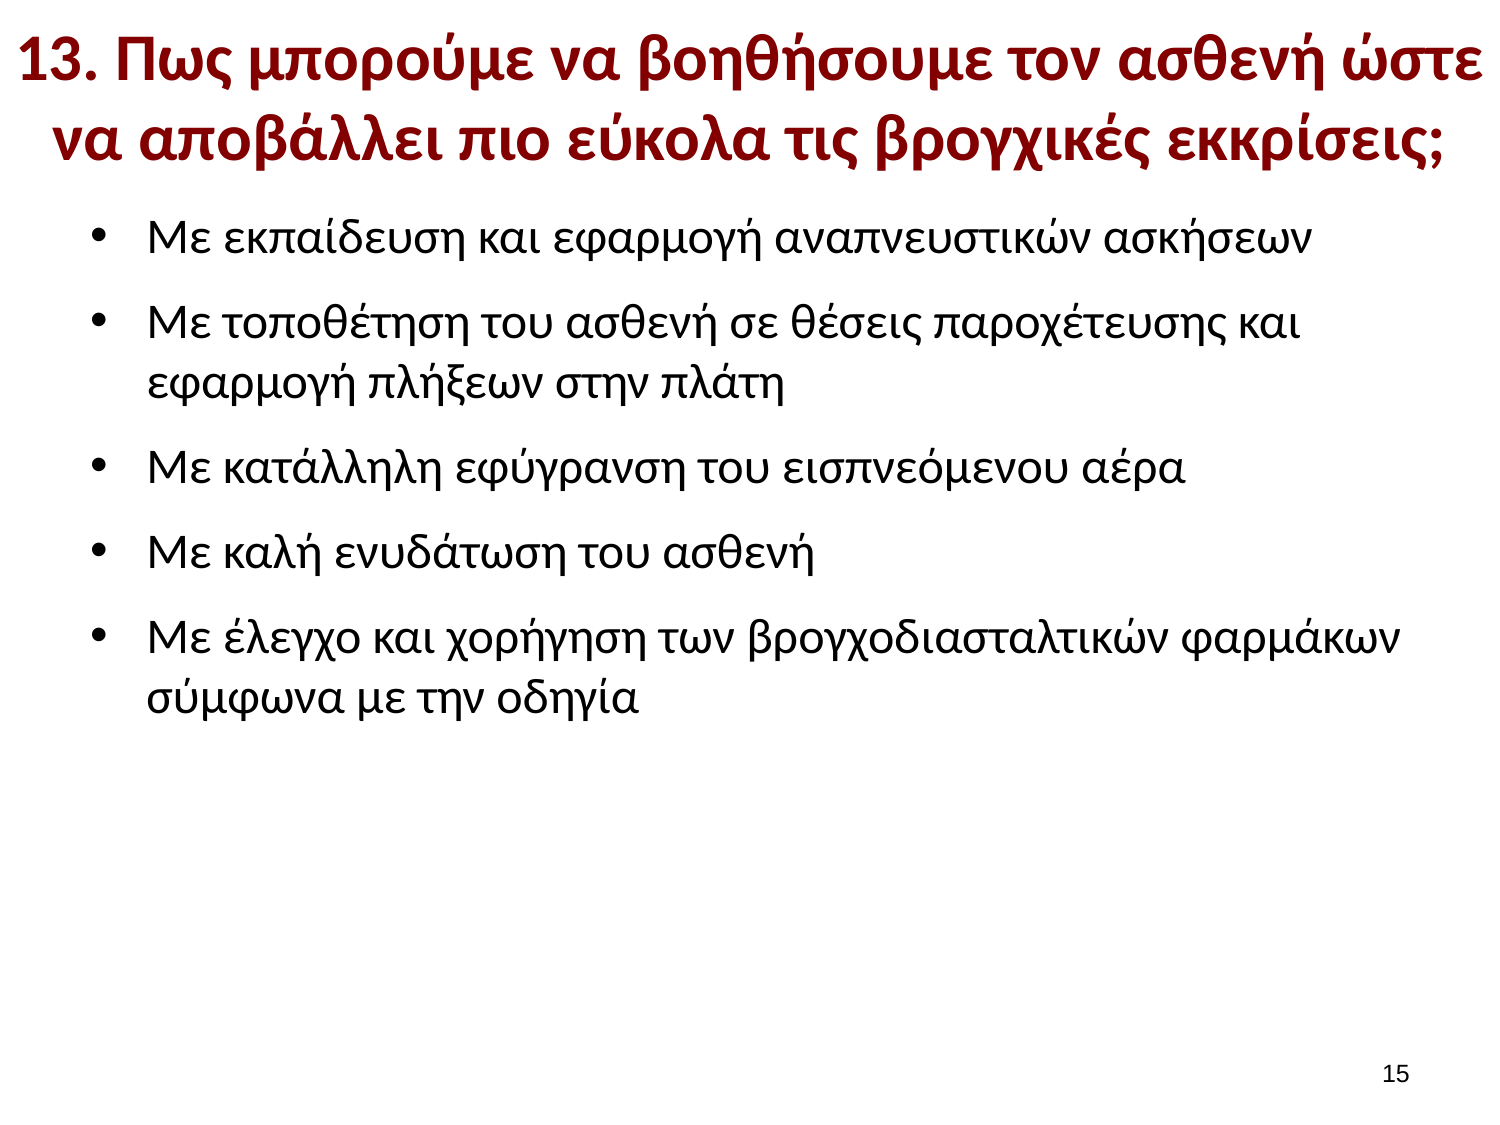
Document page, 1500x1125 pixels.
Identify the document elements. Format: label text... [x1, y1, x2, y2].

slide_number 14 [1074, 1042, 1425, 1103]
title 13. Πως μπορούμε να βοηθήσουμε τον ασθενή ώστε να αποβάλλει πιο εύκολα τις βρογχικές εκκρίσεις; [0, 19, 1500, 169]
list Με εκπαίδευση και εφαρμογή αναπνευστικών ασκήσεων Με τοποθέτηση του ασθενή σε θέσεις παροχέτευσης και εφαρμογή πλήξεων στην πλάτη Με κατάλληλη εφύγρανση του εισπνεόμενου αέρα Με καλή ενυδάτωση του ασθενή Με έλεγχο και χορήγηση των βρογχοδιασταλτικών φαρμάκων σύμφωνα με την οδηγία [75, 196, 1425, 1024]
